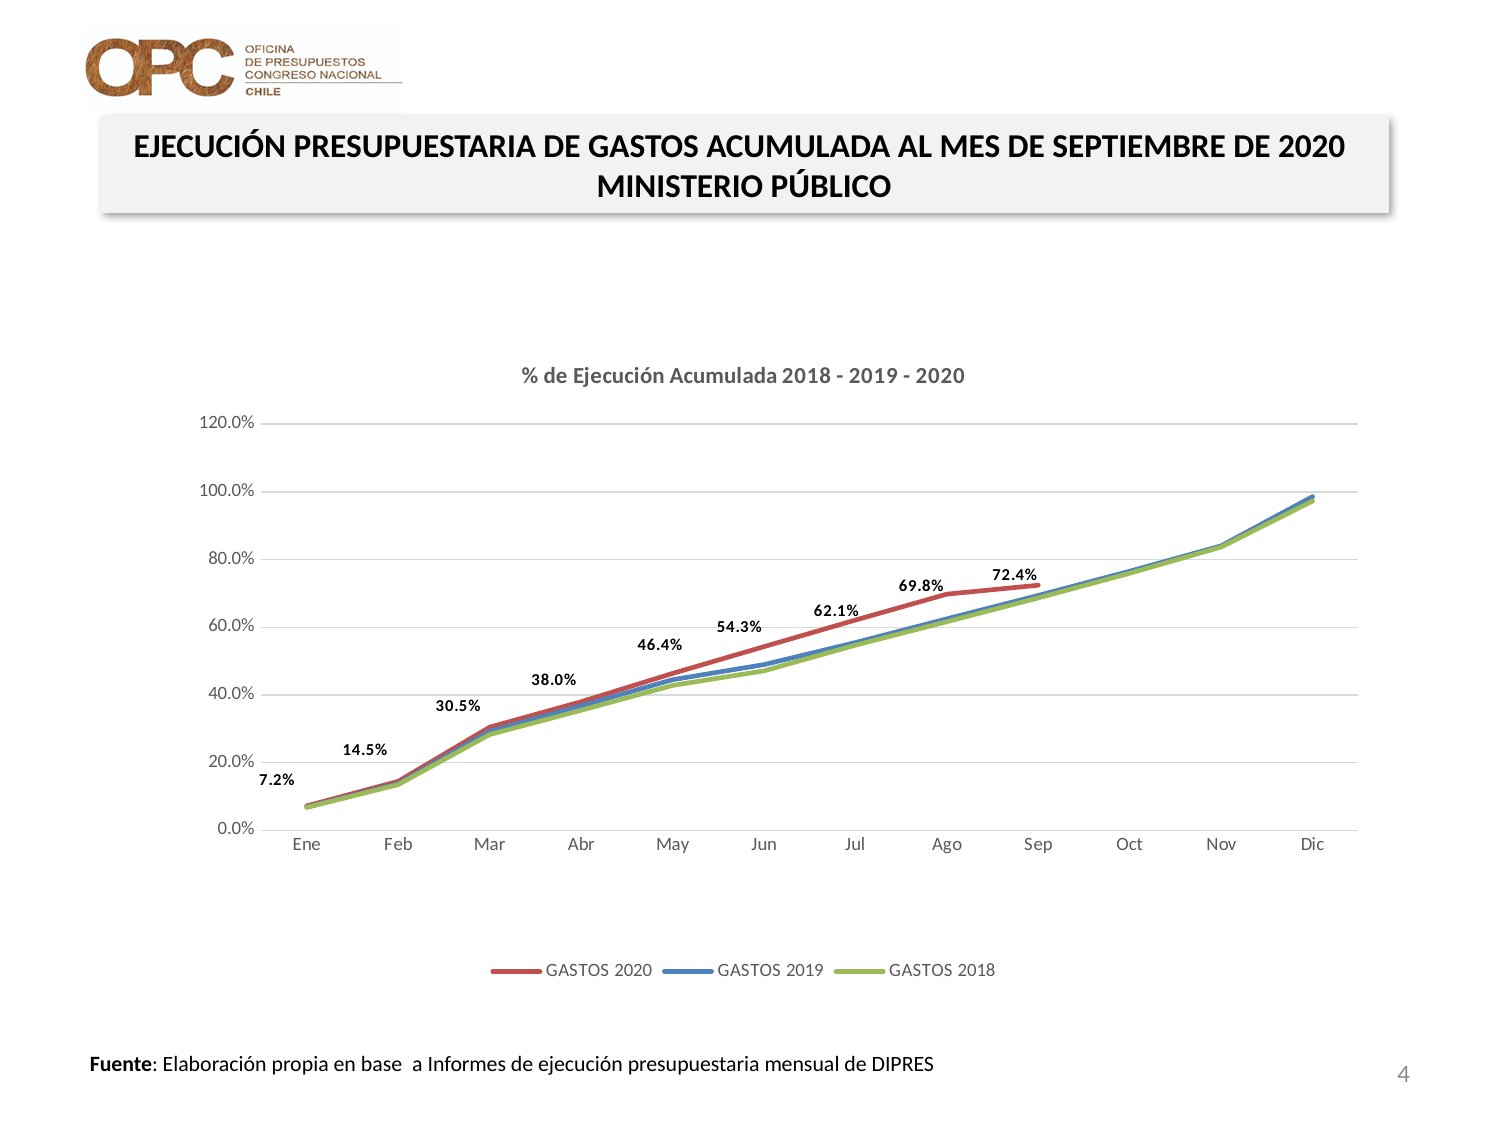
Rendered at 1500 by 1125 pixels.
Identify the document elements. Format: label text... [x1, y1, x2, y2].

text_box EJECUCIÓN PRESUPUESTARIA DE GASTOS ACUMULADA AL MES DE SEPTIEMBRE DE 2020 MINISTERIO PÚBLICO [100, 116, 1388, 213]
chart [100, 337, 1389, 988]
slide_number 4 [1074, 1042, 1425, 1103]
picture [82, 22, 403, 118]
